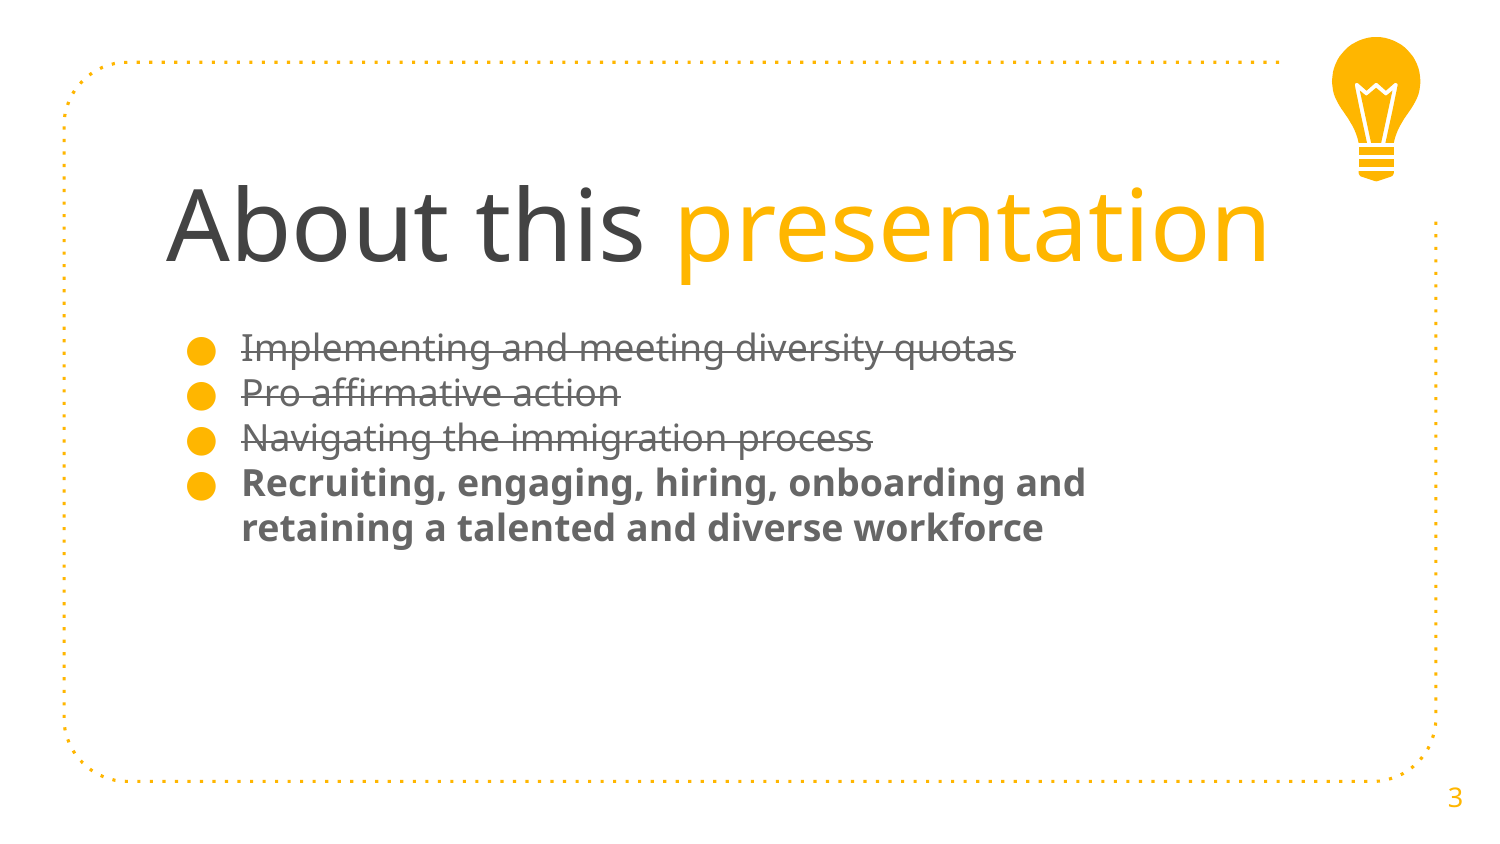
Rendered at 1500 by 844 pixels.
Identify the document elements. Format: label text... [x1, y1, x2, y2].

list Implementing and meeting diversity quotas Pro affirmative action Navigating the immigration process Recruiting, engaging, hiring, onboarding and retaining a talented and diverse workforce [151, 309, 1278, 698]
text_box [1331, 36, 1421, 182]
slide_number 3 [1411, 753, 1500, 844]
title About this presentation [151, 146, 1412, 287]
